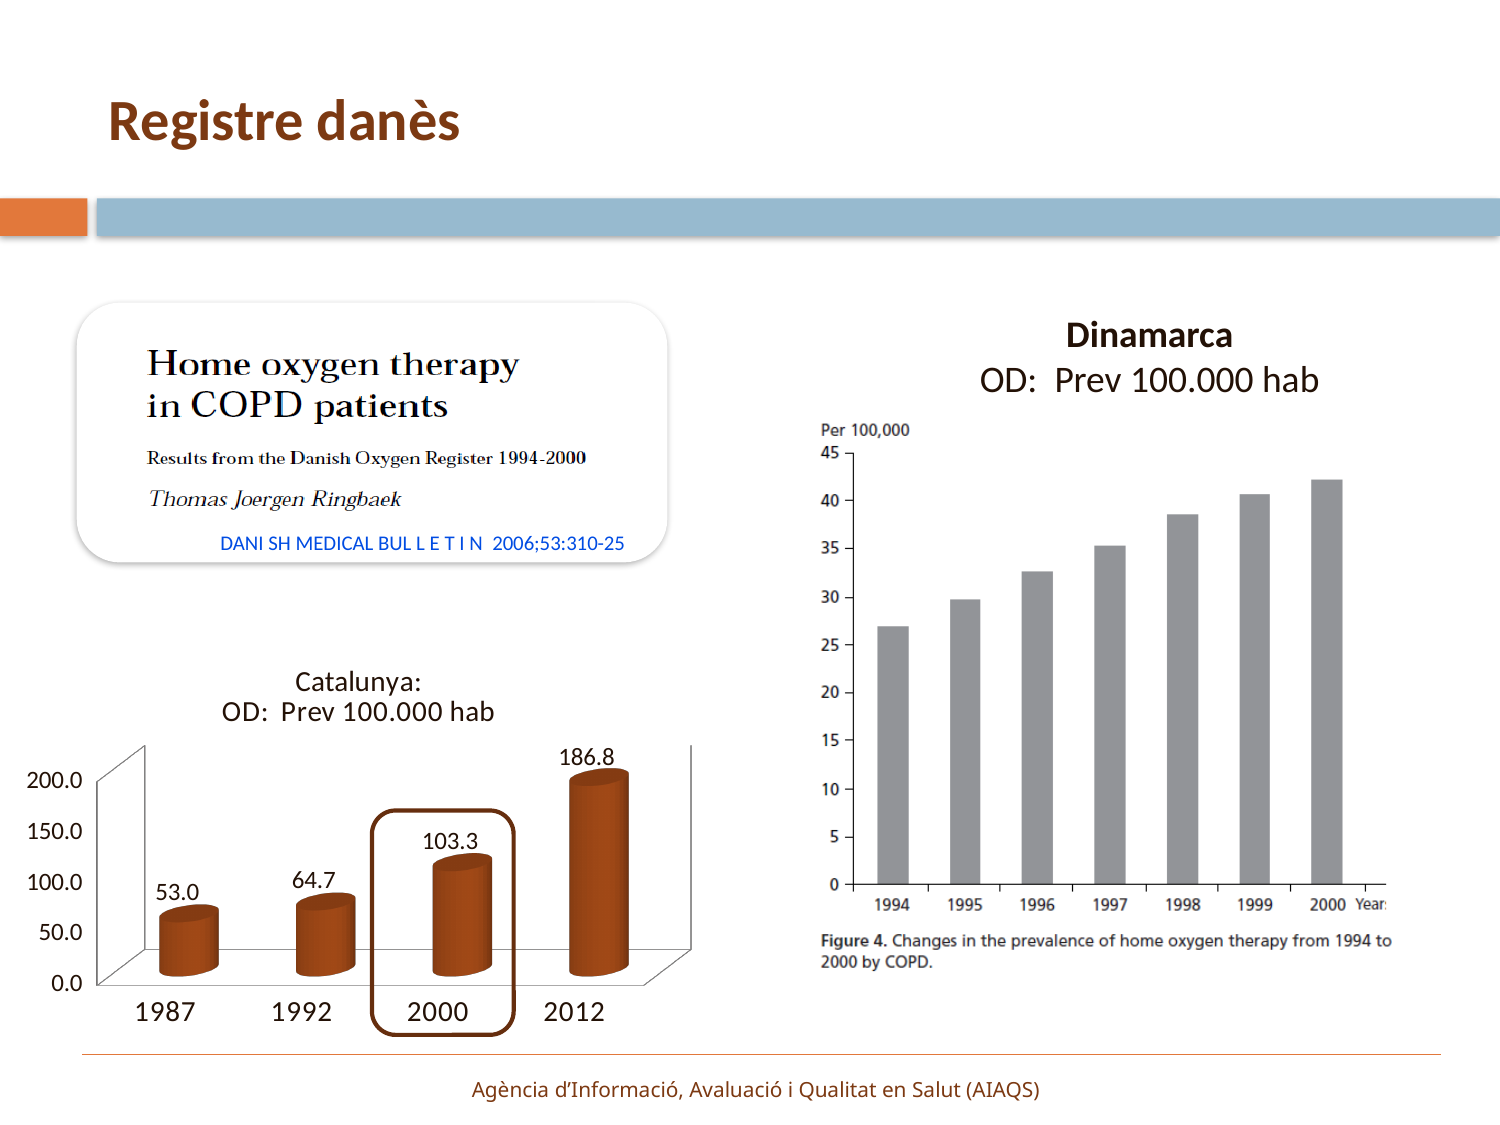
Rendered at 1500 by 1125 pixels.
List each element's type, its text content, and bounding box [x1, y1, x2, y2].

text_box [76, 302, 668, 563]
picture [796, 408, 1414, 999]
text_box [8, 644, 710, 1038]
text_box Dinamarca OD: Prev 100.000 hab [964, 302, 1335, 407]
title Registre danès [93, 46, 1426, 188]
footer Agència d’Informació, Avaluació i Qualitat en Salut (AIAQS) [82, 1054, 1430, 1109]
